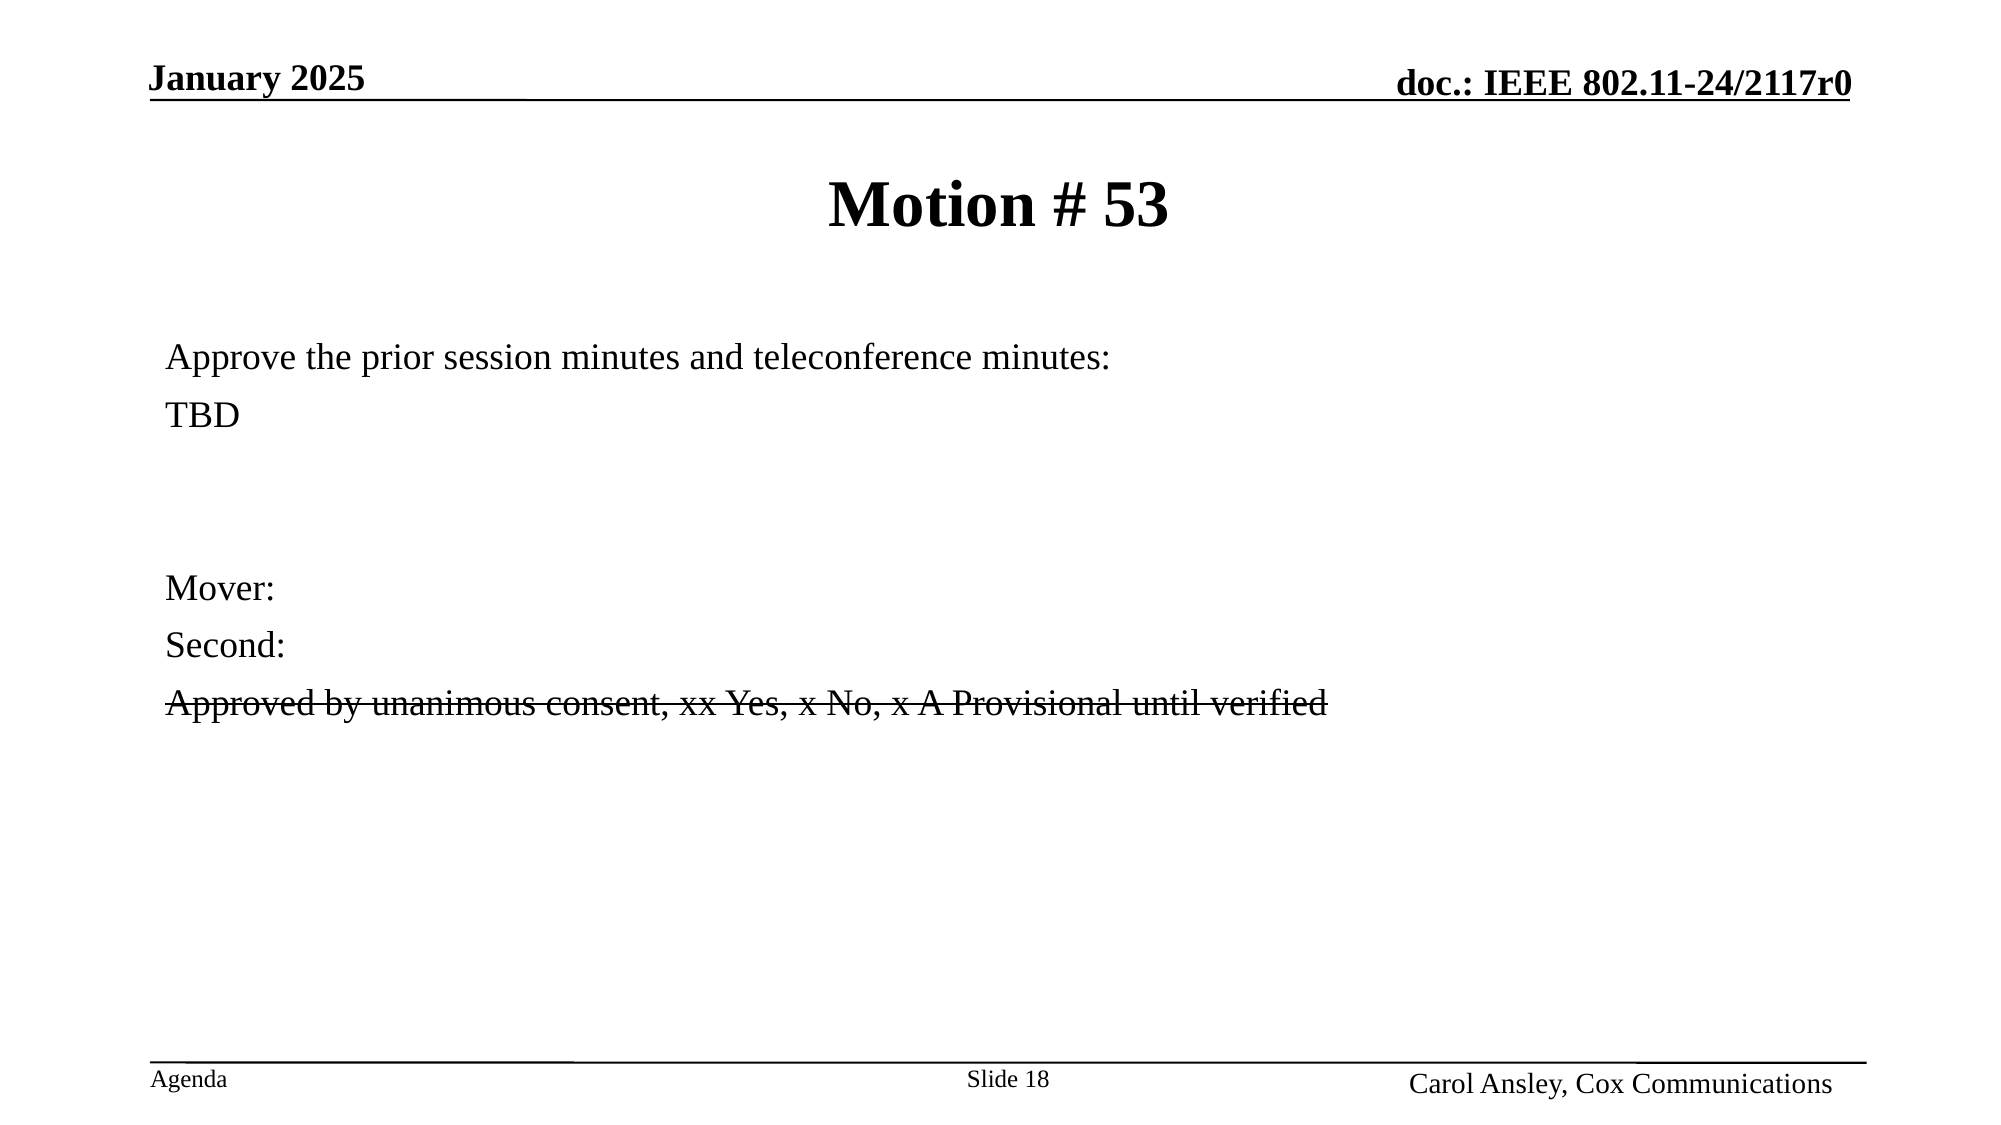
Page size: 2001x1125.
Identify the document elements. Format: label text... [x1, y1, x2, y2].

list Approve the prior session minutes and teleconference minutes: TBD Mover: Second: Approved by unanimous consent, xx Yes, x No, x A Provisional until verified [149, 324, 1850, 1000]
slide_number Slide 18 [950, 1061, 1067, 1123]
title Motion # 53 [149, 112, 1850, 288]
